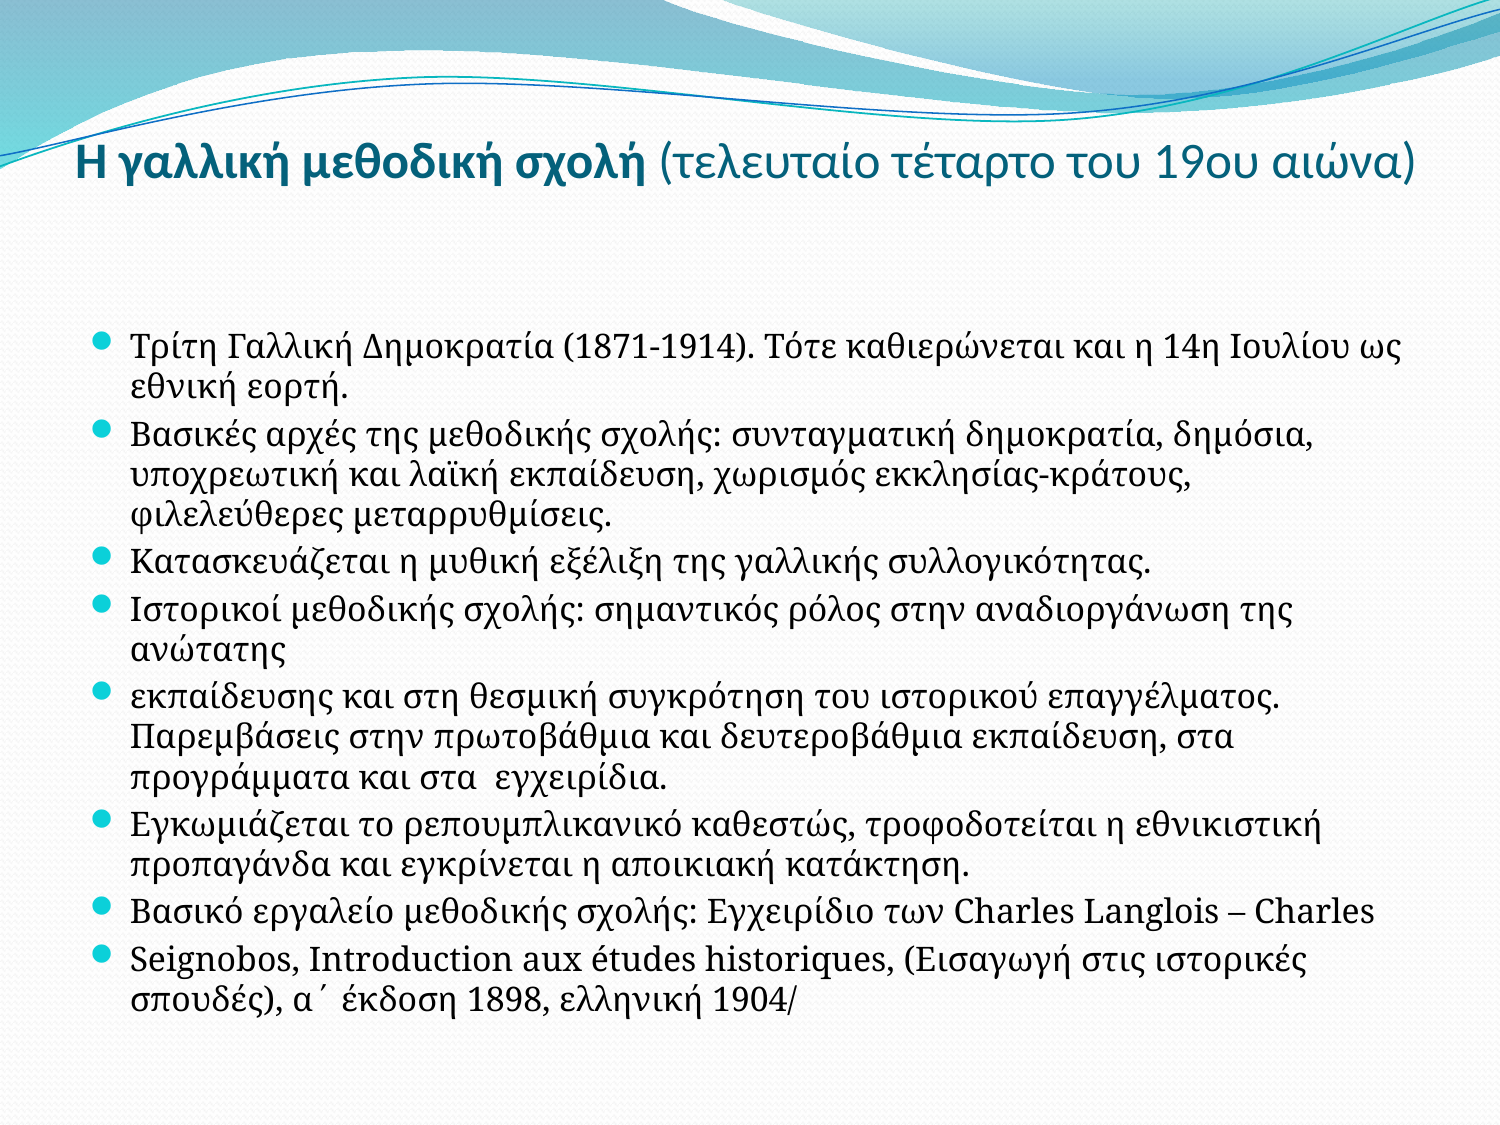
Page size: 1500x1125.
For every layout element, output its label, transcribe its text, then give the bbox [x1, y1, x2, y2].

list Τρίτη Γαλλική Δημοκρατία (1871-1914). Τότε καθιερώνεται και η 14η Ιουλίου ως εθνική εορτή. Βασικές αρχές της μεθοδικής σχολής: συνταγματική δημοκρατία, δημόσια, υποχρεωτική και λαϊκή εκπαίδευση, χωρισμός εκκλησίας-κράτους, φιλελεύθερες μεταρρυθμίσεις. Κατασκευάζεται η μυθική εξέλιξη της γαλλικής συλλογικότητας. Ιστορικοί μεθοδικής σχολής: σημαντικός ρόλος στην αναδιοργάνωση της ανώτατης εκπαίδευσης και στη θεσμική συγκρότηση του ιστορικού επαγγέλματος. Παρεμβάσεις στην πρωτοβάθμια και δευτεροβάθμια εκπαίδευση, στα προγράμματα και στα εγχειρίδια. Εγκωμιάζεται το ρεπουμπλικανικό καθεστώς, τροφοδοτείται η εθνικιστική προπαγάνδα και εγκρίνεται η αποικιακή κατάκτηση. Βασικό εργαλείο μεθοδικής σχολής: Εγχειρίδιο των Charles Langlois – Charles Seignobos, Introduction aux études historiques, (Εισαγωγή στις ιστορικές σπουδές), α΄ έκδοση 1898, ελληνική 1904/ [75, 317, 1425, 1038]
title Η γαλλική μεθοδική σχολή (τελευταίο τέταρτο του 19ου αιώνα) [75, 115, 1425, 303]
